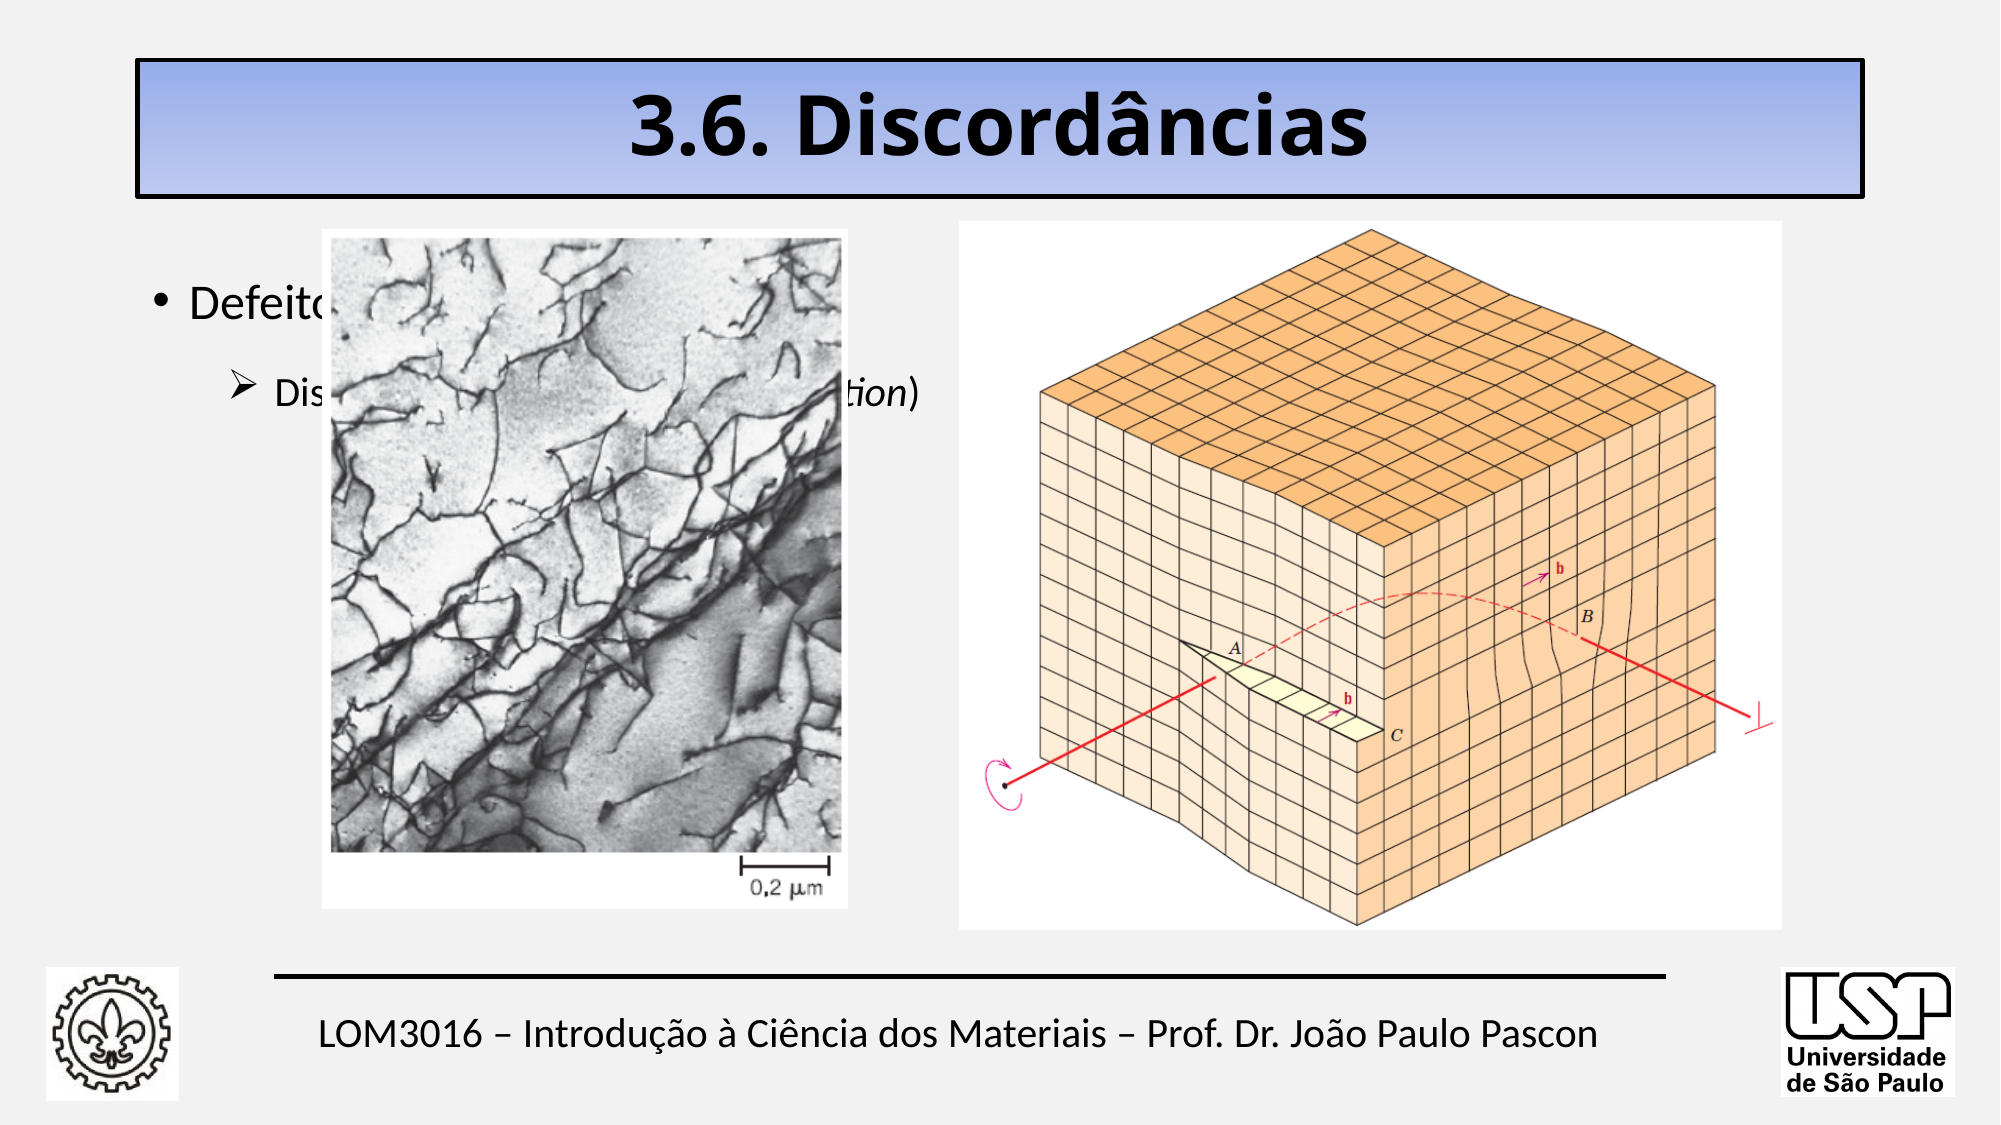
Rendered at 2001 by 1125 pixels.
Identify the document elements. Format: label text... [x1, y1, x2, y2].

picture [45, 967, 179, 1101]
picture [959, 221, 1782, 930]
picture [322, 229, 848, 910]
picture [1781, 967, 1955, 1097]
title 3.6. Discordâncias [137, 59, 1863, 197]
list Defeitos lineares (1D) Discordância mista (mixed dislocation) [137, 231, 1863, 944]
text_box LOM3016 – Introdução à Ciência dos Materiais – Prof. Dr. João Paulo Pascon [202, 998, 1716, 1064]
